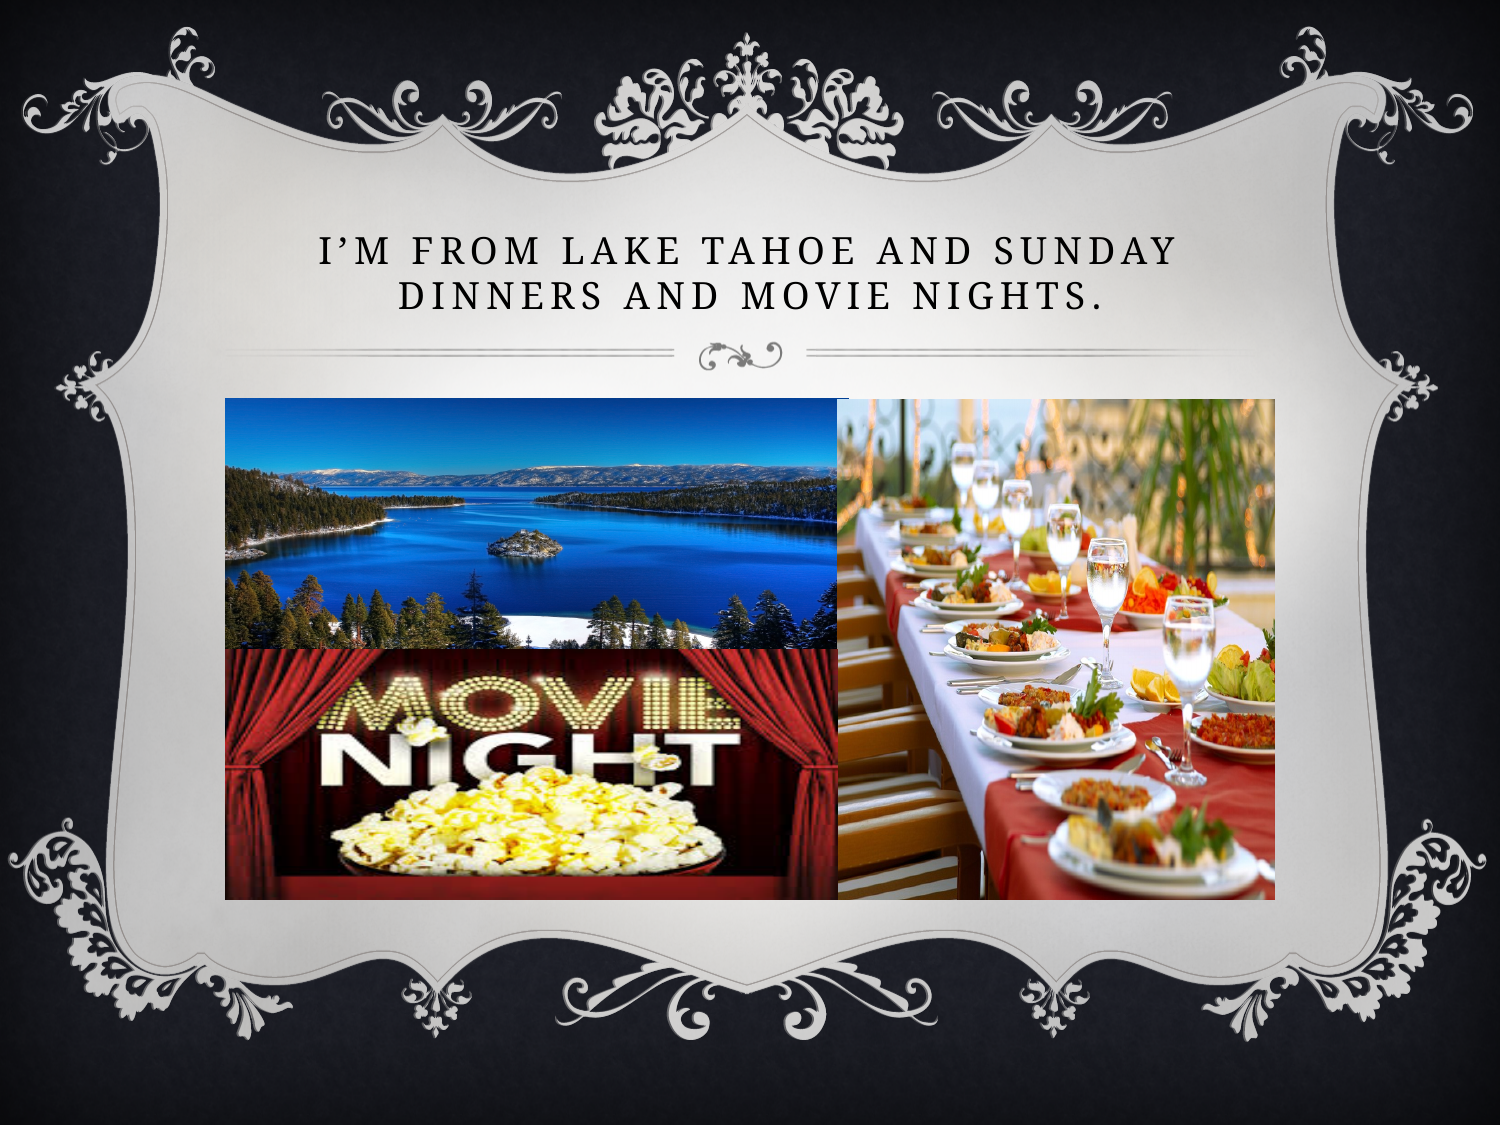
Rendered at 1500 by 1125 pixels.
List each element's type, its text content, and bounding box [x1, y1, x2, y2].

picture [0, 0, 1500, 265]
picture [0, 398, 1500, 1125]
title I’m from lake tahoe and Sunday dinners and movie nights. [225, 212, 1275, 325]
